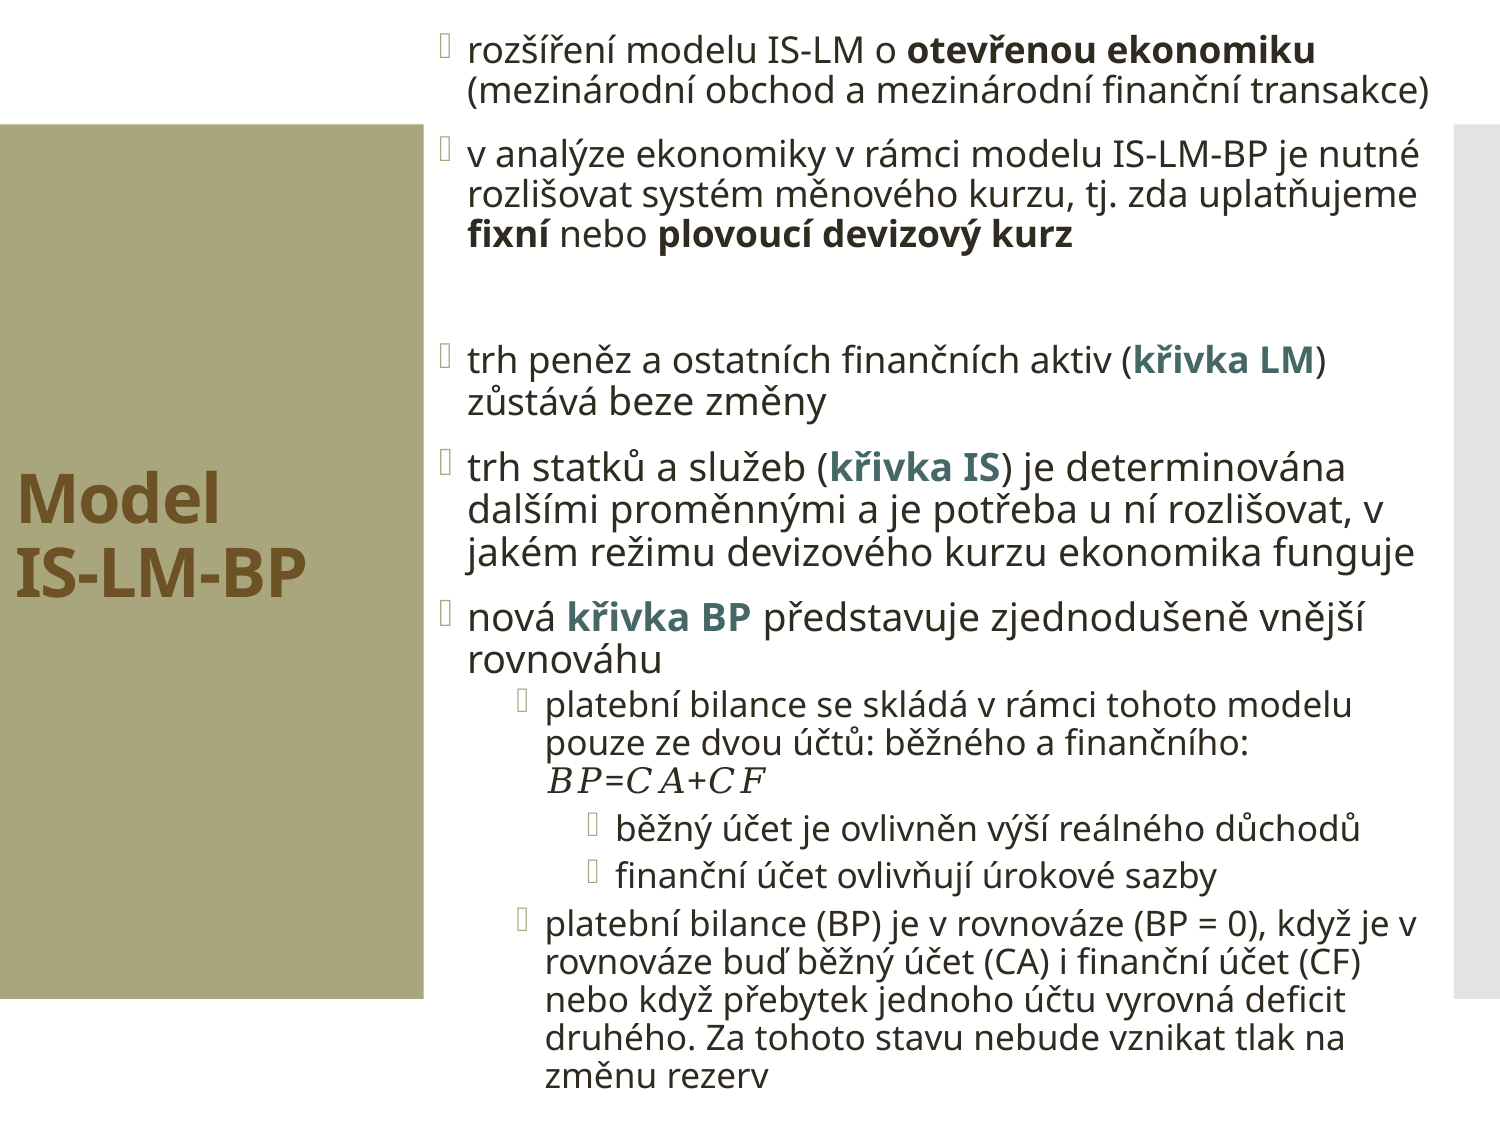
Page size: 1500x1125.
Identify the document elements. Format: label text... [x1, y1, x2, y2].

title Model IS-LM-BP [0, 328, 414, 747]
list rozšíření modelu IS-LM o otevřenou ekonomiku (mezinárodní obchod a mezinárodní finanční transakce) v analýze ekonomiky v rámci modelu IS-LM-BP je nutné rozlišovat systém měnového kurzu, tj. zda uplatňujeme fixní nebo plovoucí devizový kurz trh peněz a ostatních finančních aktiv (křivka LM) zůstává beze změny trh statků a služeb (křivka IS) je determinována dalšími proměnnými a je potřeba u ní rozlišovat, v jakém režimu devizového kurzu ekonomika funguje nová křivka BP představuje zjednodušeně vnější rovnováhu platební bilance se skládá v rámci tohoto modelu pouze ze dvou účtů: běžného a finančního: 𝐵𝑃=𝐶𝐴+𝐶𝐹 běžný účet je ovlivněn výší reálného důchodů finanční účet ovlivňují úrokové sazby platební bilance (BP) je v rovnováze (BP = 0), když je v rovnováze buď běžný účet (CA) i finanční účet (CF) nebo když přebytek jednoho účtu vyrovná deficit druhého. Za tohoto stavu nebude vznikat tlak na změnu rezerv [423, 24, 1462, 1125]
